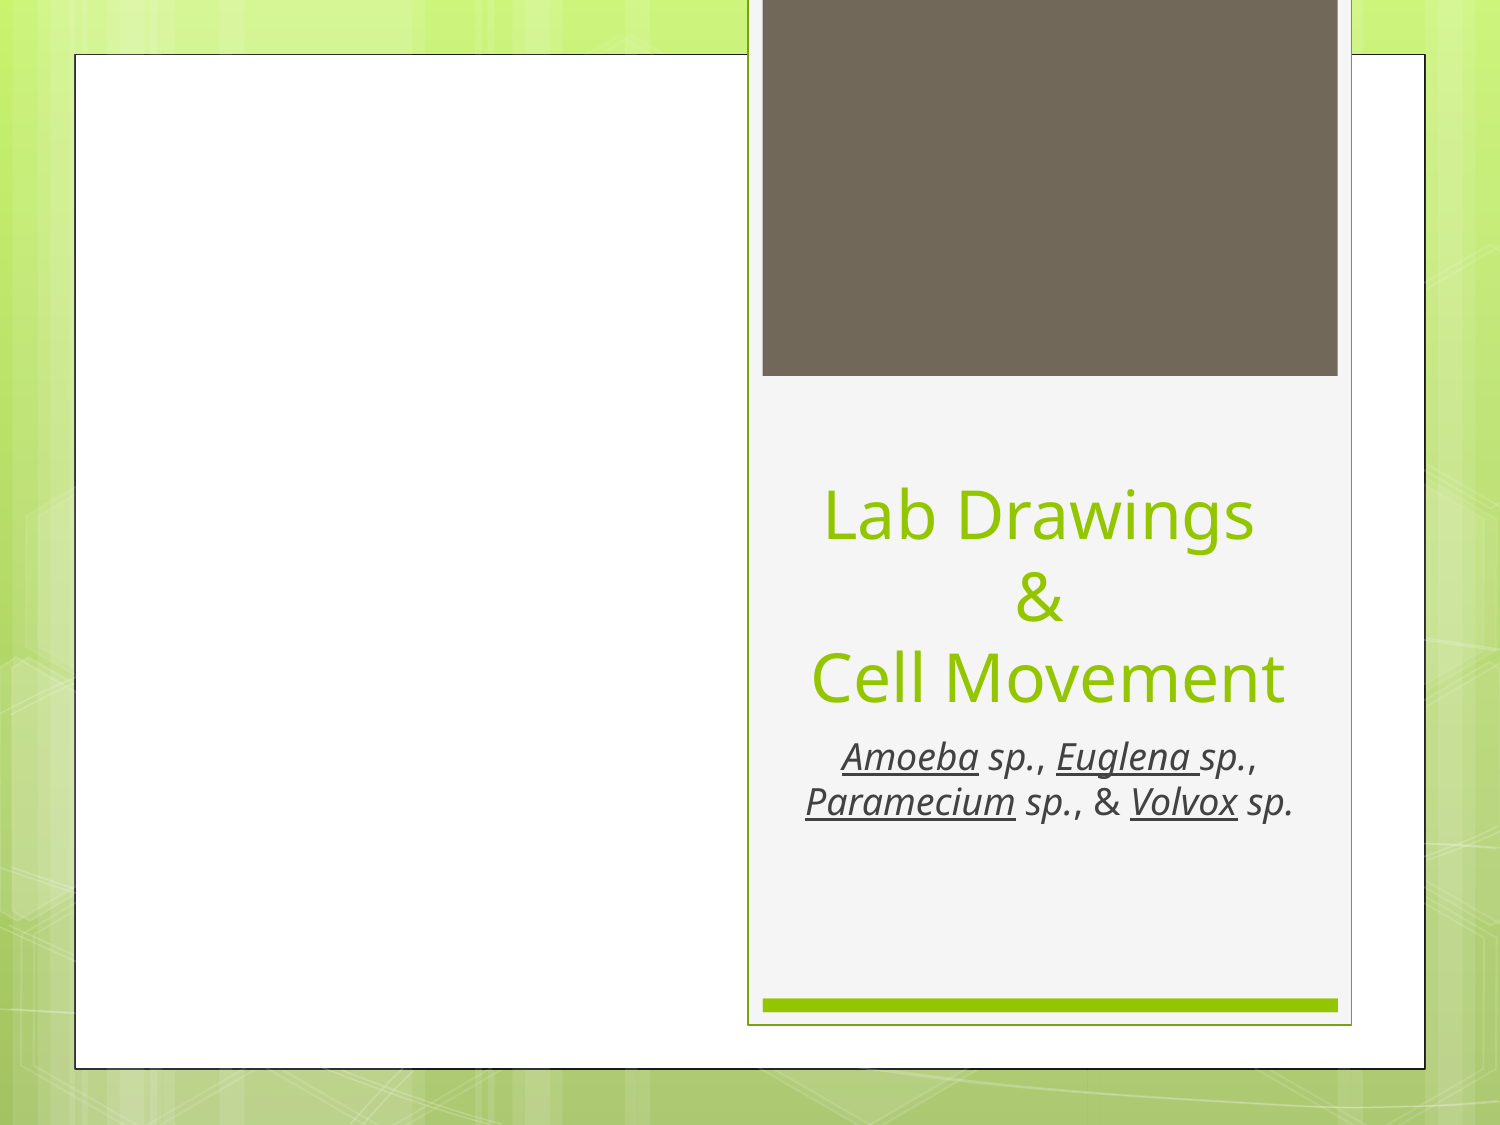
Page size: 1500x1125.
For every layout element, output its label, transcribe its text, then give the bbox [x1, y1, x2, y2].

subtitle Amoeba sp., Euglena sp., Paramecium sp., & Volvox sp. [750, 725, 1350, 938]
title Lab Drawings & Cell Movement [776, 444, 1320, 724]
